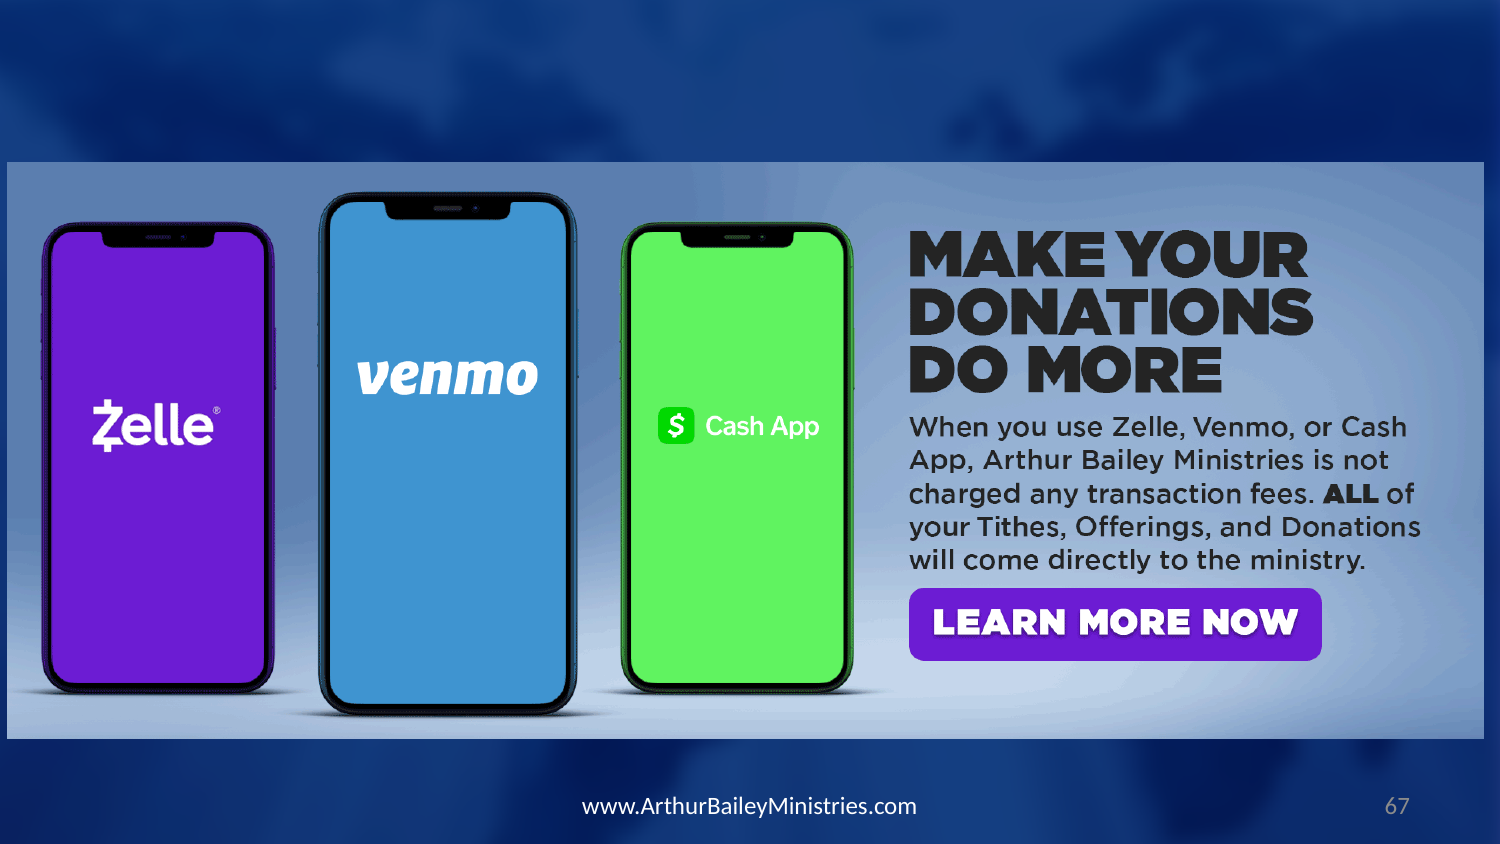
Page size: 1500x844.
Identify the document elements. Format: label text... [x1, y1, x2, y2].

footer www.ArthurBaileyMinistries.com [512, 782, 988, 827]
picture [0, 0, 1500, 844]
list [6, 161, 1484, 740]
slide_number 67 [1074, 782, 1425, 827]
